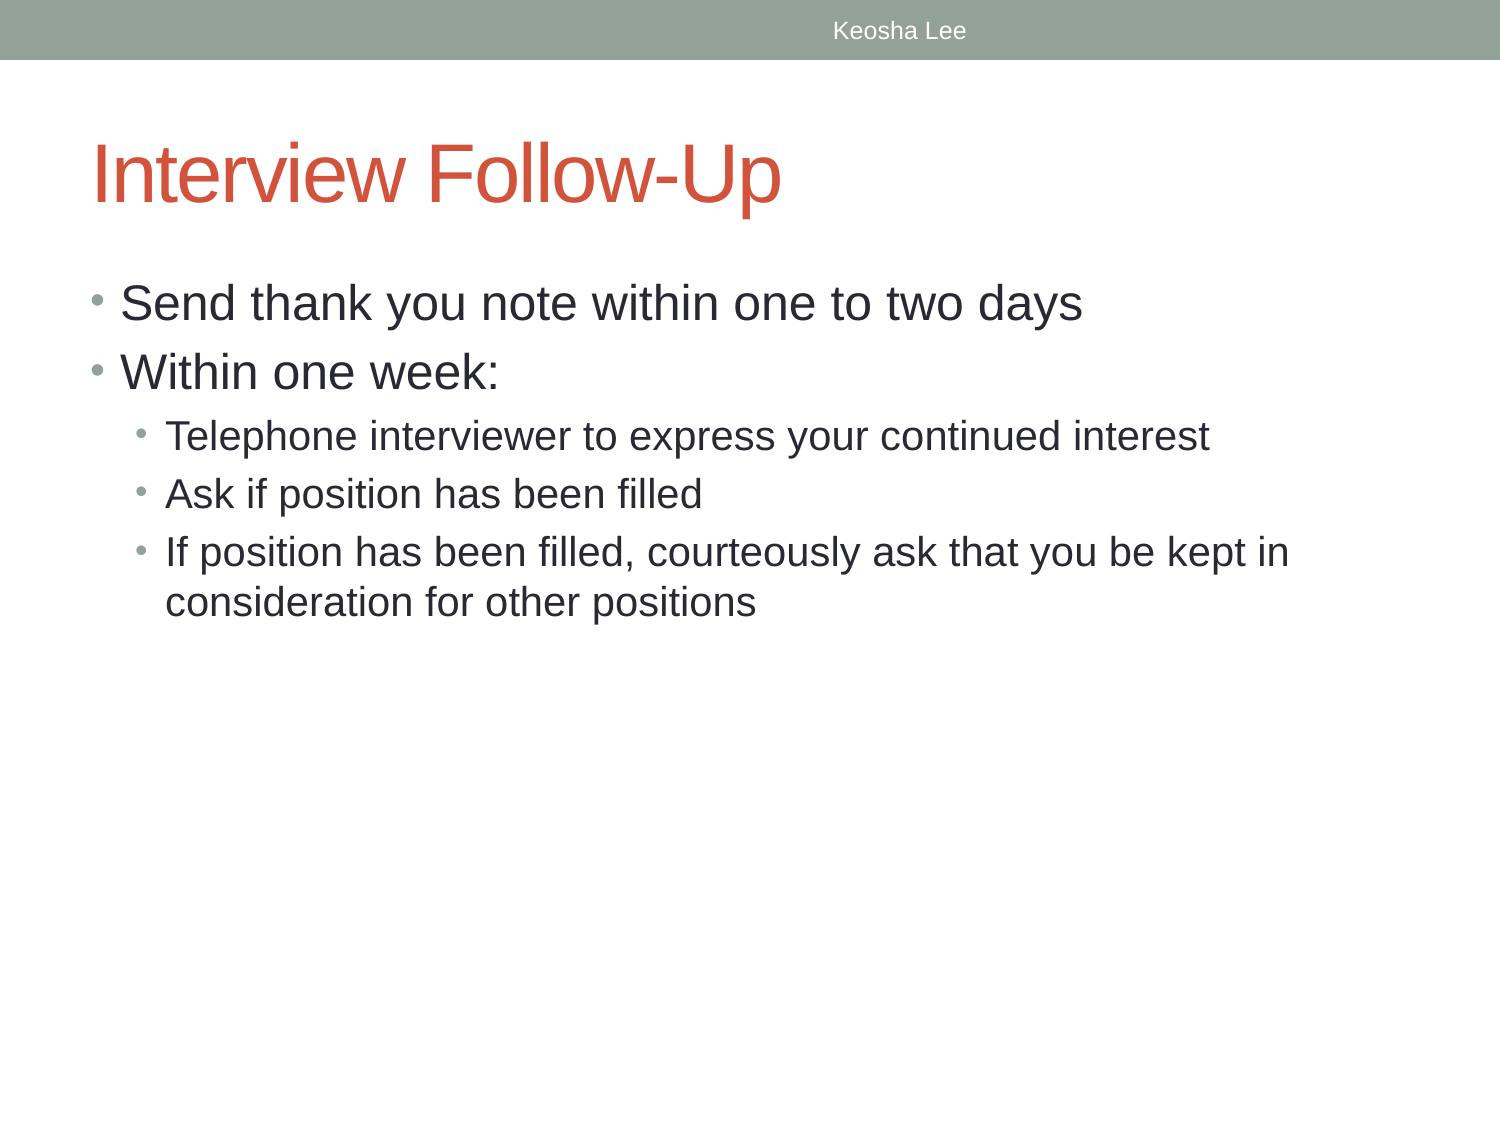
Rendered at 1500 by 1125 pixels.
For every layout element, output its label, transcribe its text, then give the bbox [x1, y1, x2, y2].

list Send thank you note within one to two days Within one week: Telephone interviewer to express your continued interest Ask if position has been filled If position has been filled, courteously ask that you be kept in consideration for other positions [75, 262, 1425, 1063]
footer Keosha Lee [562, 3, 1238, 57]
title Interview Follow-Up [75, 87, 1425, 250]
